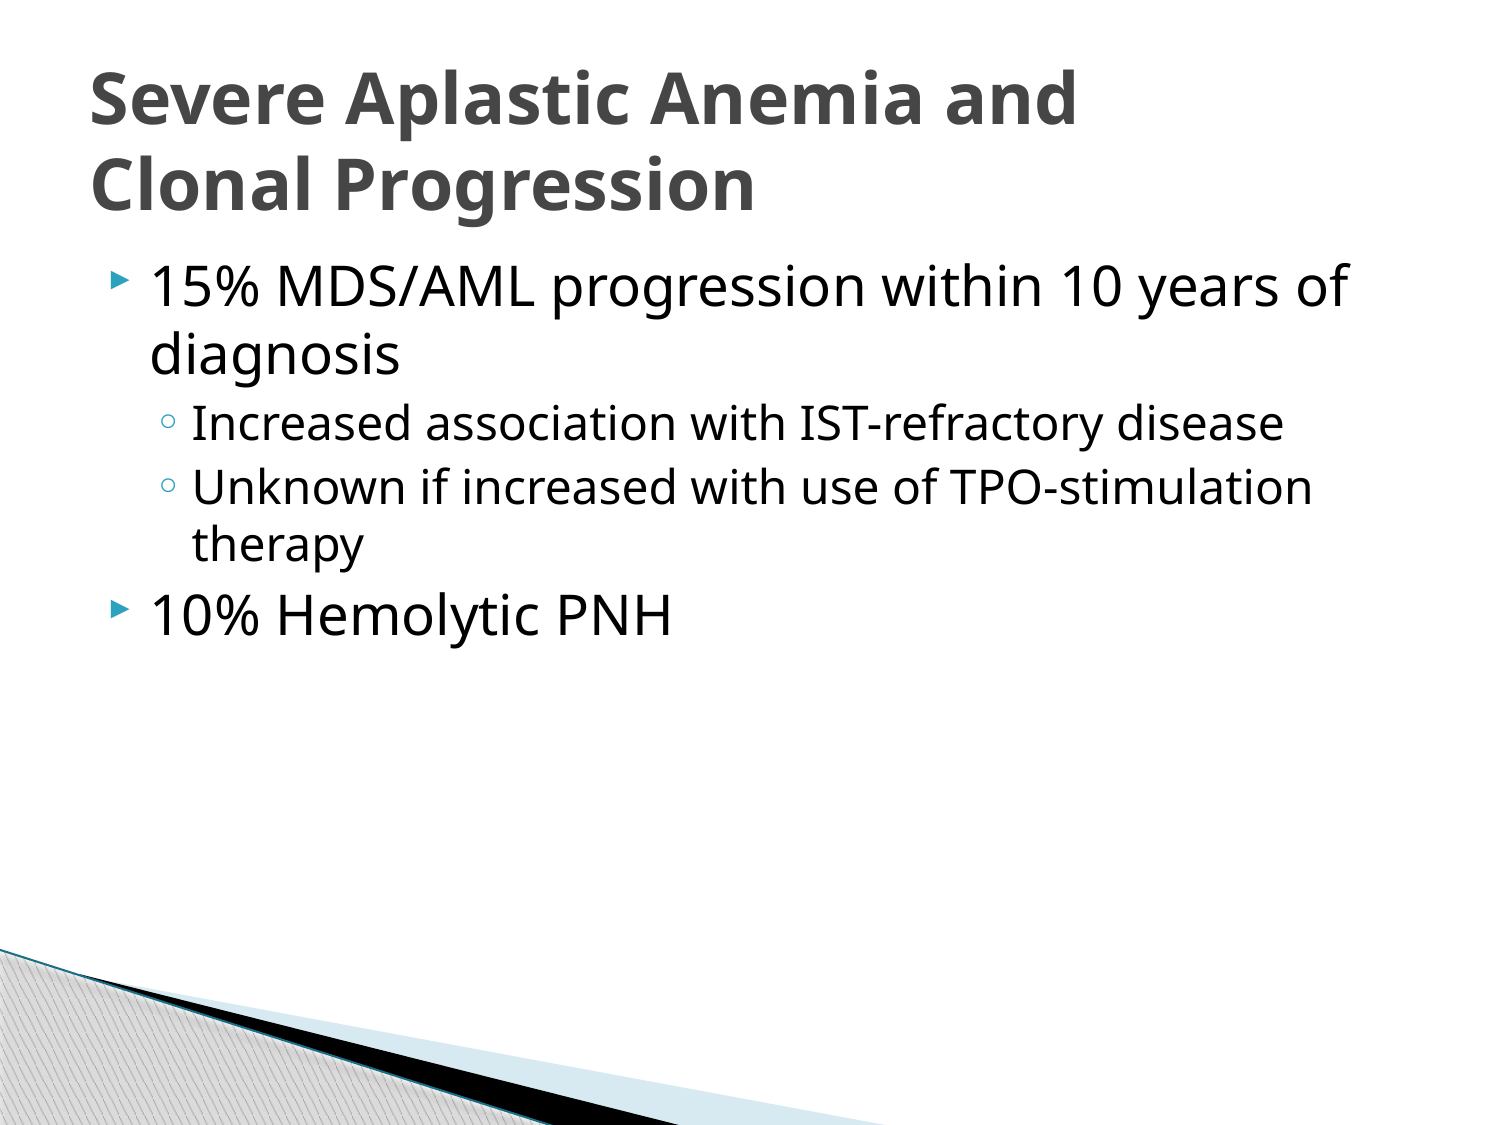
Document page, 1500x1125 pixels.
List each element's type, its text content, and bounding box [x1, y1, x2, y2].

list 15% MDS/AML progression within 10 years of diagnosis Increased association with IST-refractory disease Unknown if increased with use of TPO-stimulation therapy 10% Hemolytic PNH [75, 243, 1425, 986]
title Severe Aplastic Anemia and Clonal Progression [75, 45, 1425, 233]
